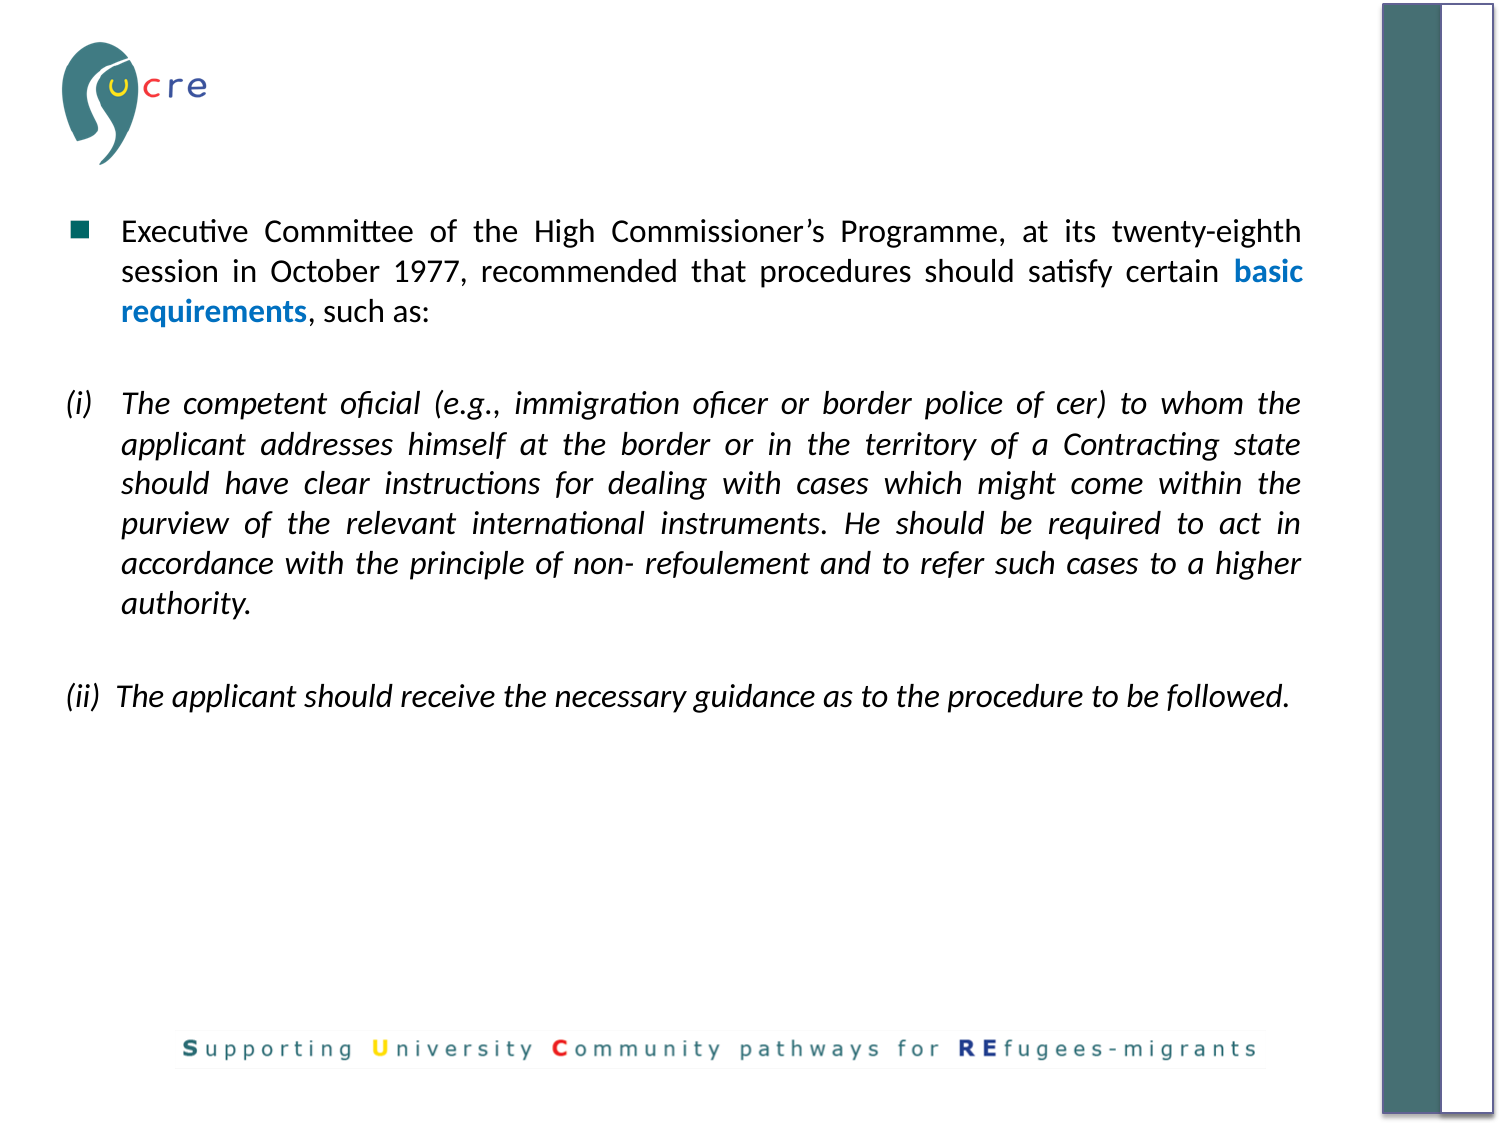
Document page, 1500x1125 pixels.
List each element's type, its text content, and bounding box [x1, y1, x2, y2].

picture [65, 217, 89, 241]
picture [174, 1029, 1267, 1070]
list Executive Committee of the High Commissioner’s Programme, at its twenty-eighth session in October 1977, recommended that procedures should satisfy certain basic requirements, such as: The competent oficial (e.g., immigration oficer or border police of cer) to whom the applicant addresses himself at the border or in the territory of a Contracting state should have clear instructions for dealing with cases which might come within the purview of the relevant international instruments. He should be required to act in accordance with the principle of non- refoulement and to refer such cases to a higher authority. (ii) The applicant should receive the necessary guidance as to the procedure to be followed. [49, 201, 1319, 796]
